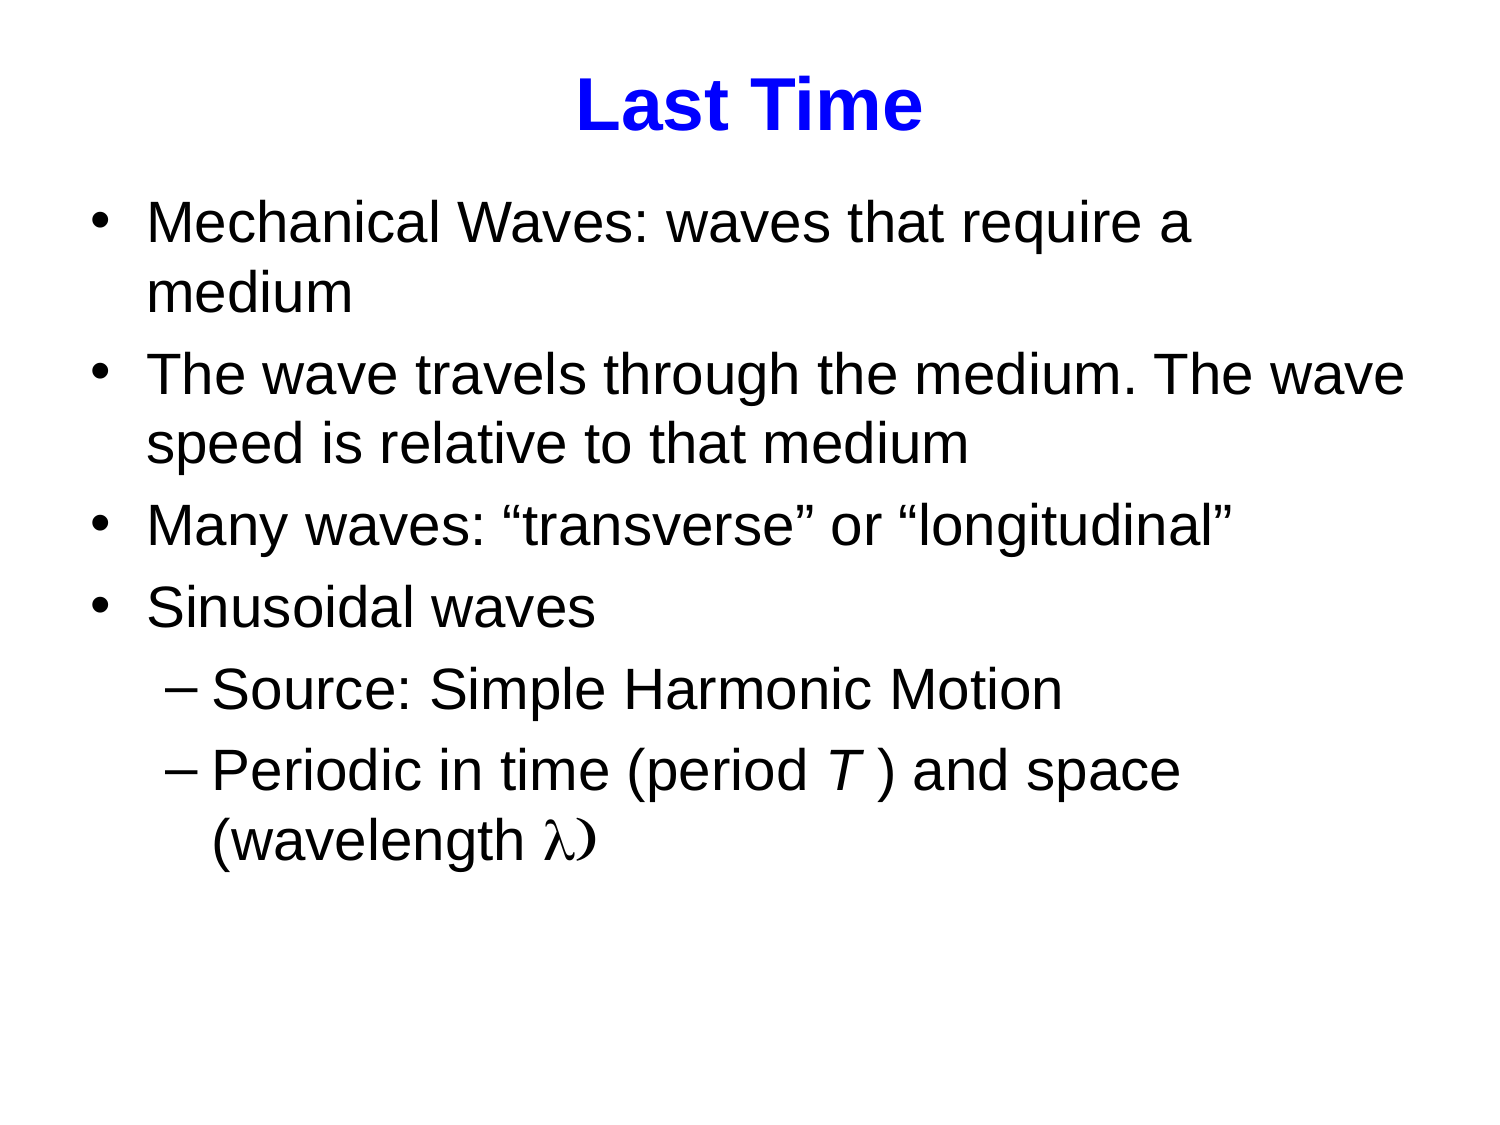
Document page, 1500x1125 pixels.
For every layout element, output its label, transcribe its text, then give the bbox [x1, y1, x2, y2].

title Last Time [74, 44, 1426, 157]
list Mechanical Waves: waves that require a medium The wave travels through the medium. The wave speed is relative to that medium Many waves: “transverse” or “longitudinal” Sinusoidal waves Source: Simple Harmonic Motion Periodic in time (period T ) and space (wavelength l) [74, 176, 1426, 920]
